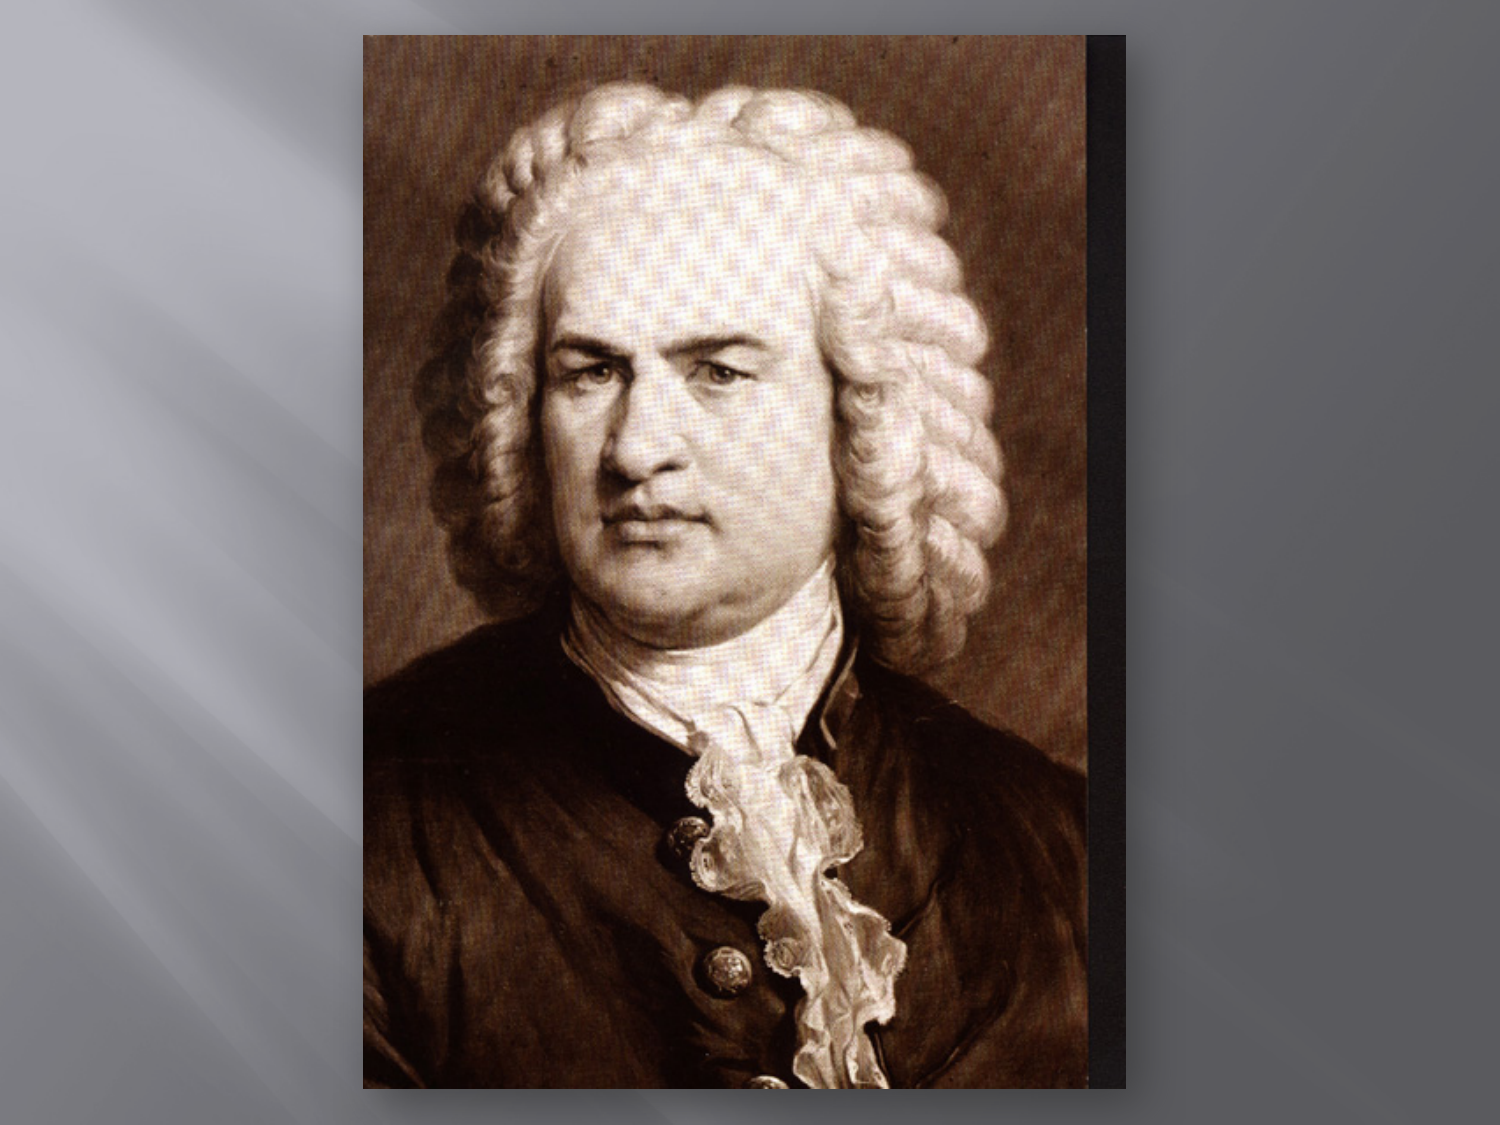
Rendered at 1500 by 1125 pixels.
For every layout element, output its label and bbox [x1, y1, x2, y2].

list [363, 34, 1126, 1089]
